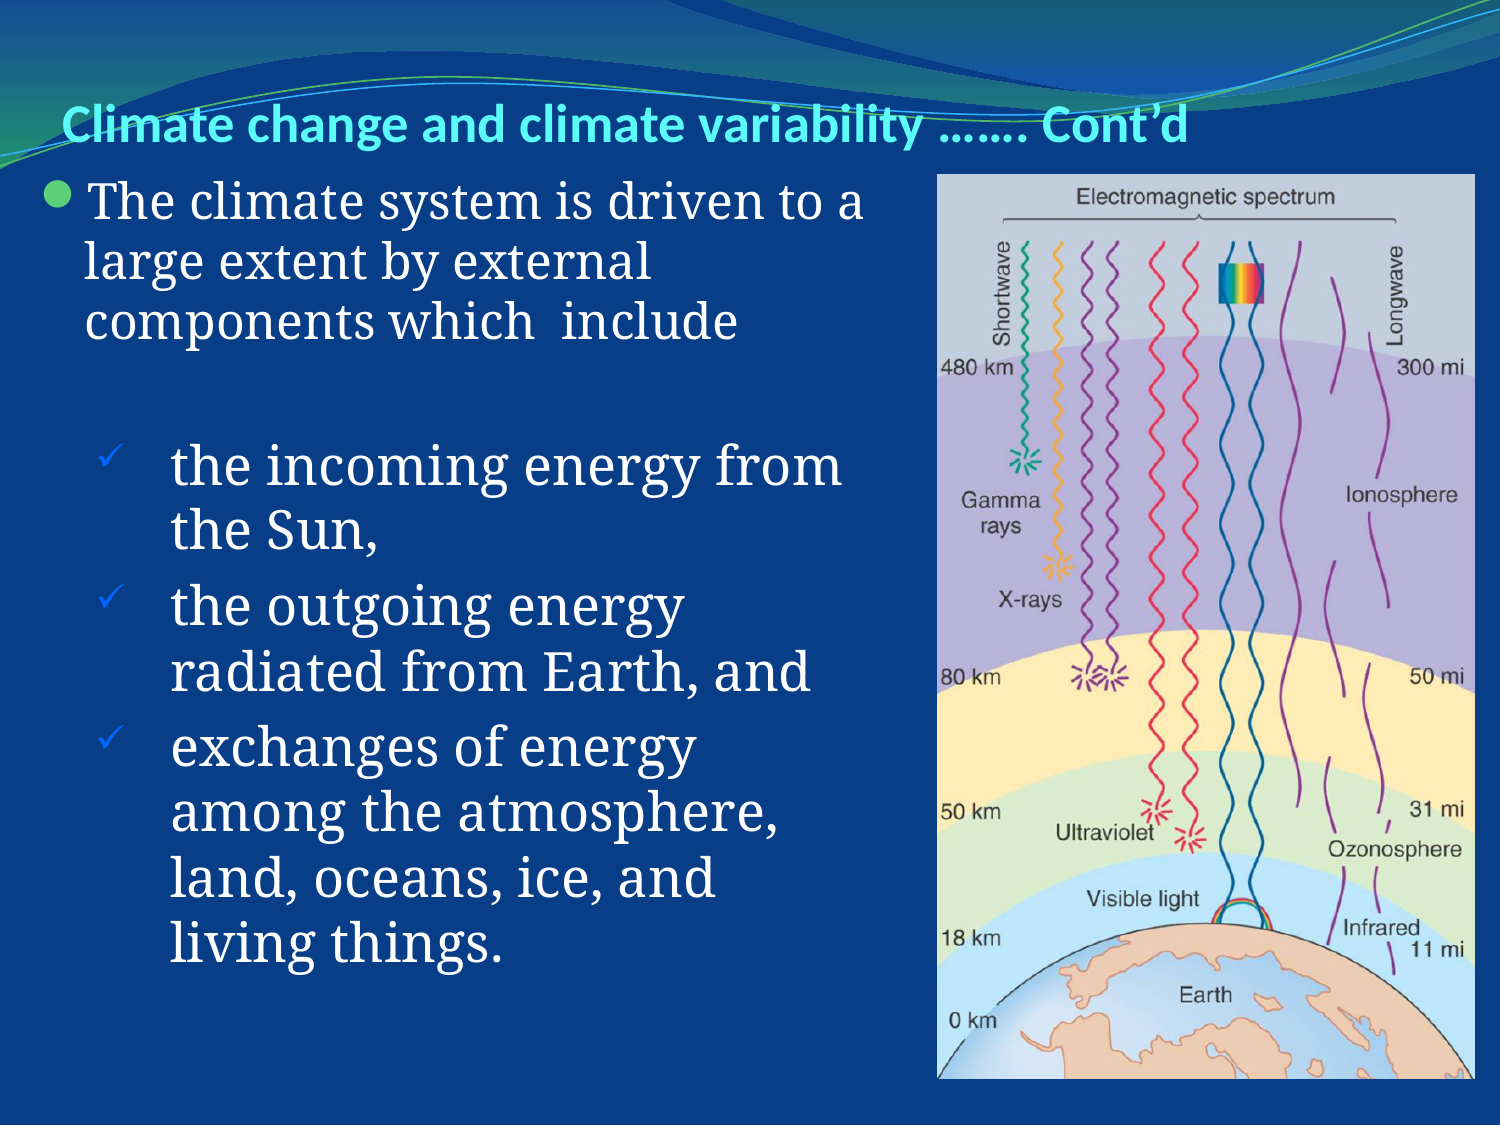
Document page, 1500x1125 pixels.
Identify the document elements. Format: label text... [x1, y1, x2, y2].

title Climate change and climate variability ……. Cont’d [62, 37, 1413, 153]
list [937, 174, 1476, 1080]
list The climate system is driven to a large extent by external components which include the incoming energy from the Sun, the outgoing energy radiated from Earth, and exchanges of energy among the atmosphere, land, oceans, ice, and living things. [24, 162, 888, 1088]
